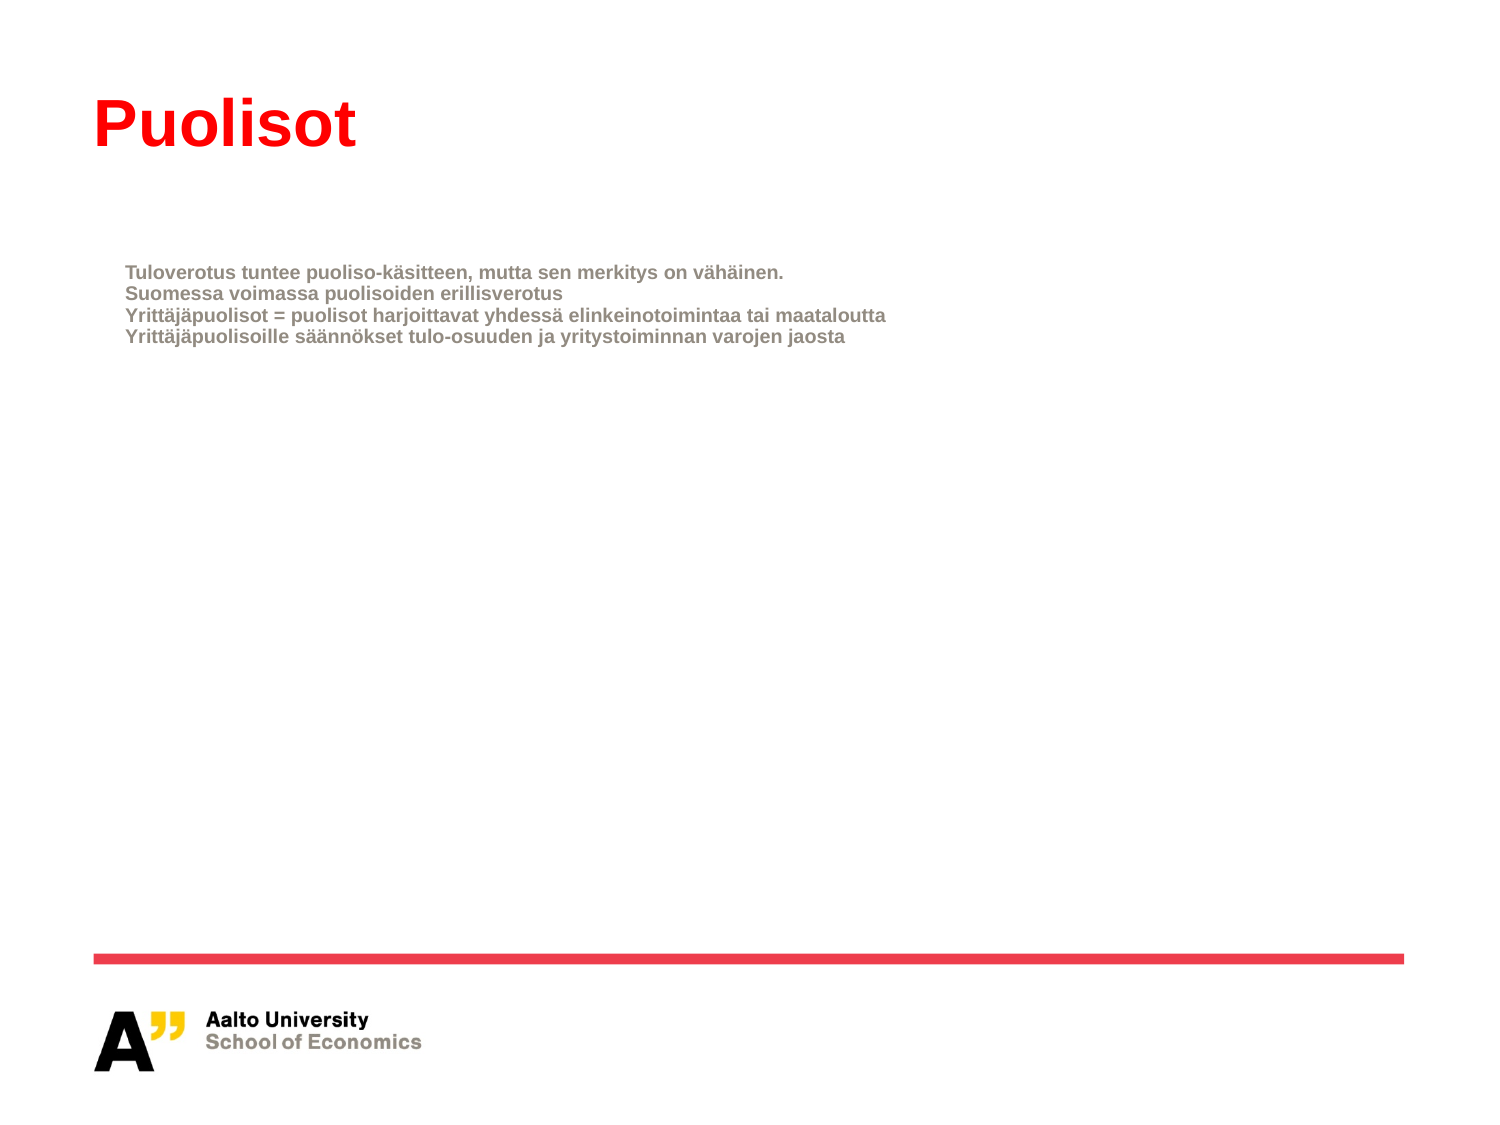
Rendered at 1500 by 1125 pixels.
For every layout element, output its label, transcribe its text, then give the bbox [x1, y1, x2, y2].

picture [0, 977, 473, 1125]
list Tuloverotus tuntee puoliso-käsitteen, mutta sen merkitys on vähäinen. Suomessa voimassa puolisoiden erillisverotus Yrittäjäpuolisot = puolisot harjoittavat yhdessä elinkeinotoimintaa tai maataloutta Yrittäjäpuolisoille säännökset tulo-osuuden ja yritystoiminnan varojen jaosta [124, 262, 1392, 938]
title Puolisot [93, 79, 1405, 258]
